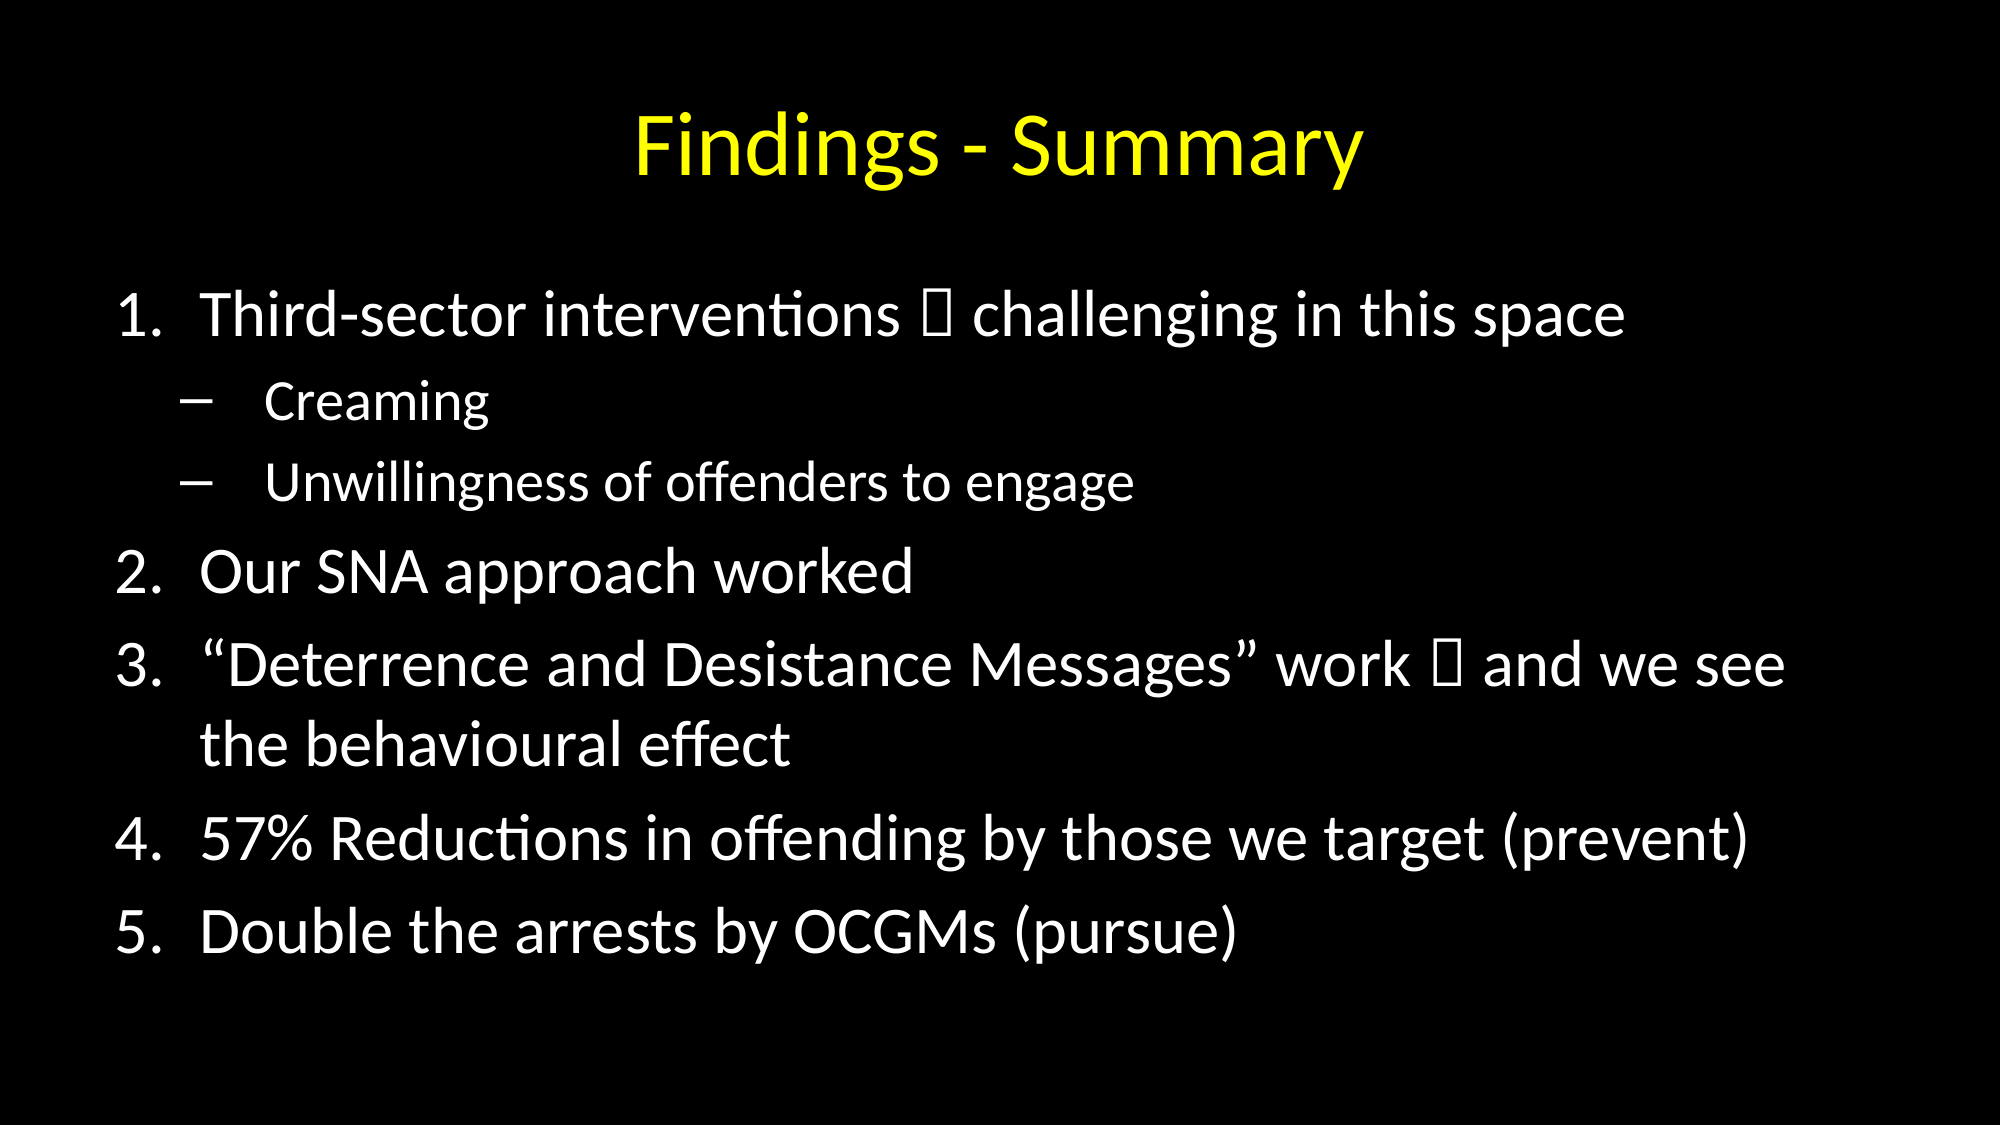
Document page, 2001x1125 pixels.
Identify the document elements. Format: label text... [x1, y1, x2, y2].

title Findings - Summary [99, 45, 1900, 233]
list Third-sector interventions  challenging in this space Creaming Unwillingness of offenders to engage Our SNA approach worked “Deterrence and Desistance Messages” work  and we see the behavioural effect 57% Reductions in offending by those we target (prevent) Double the arrests by OCGMs (pursue) [99, 262, 1900, 1005]
